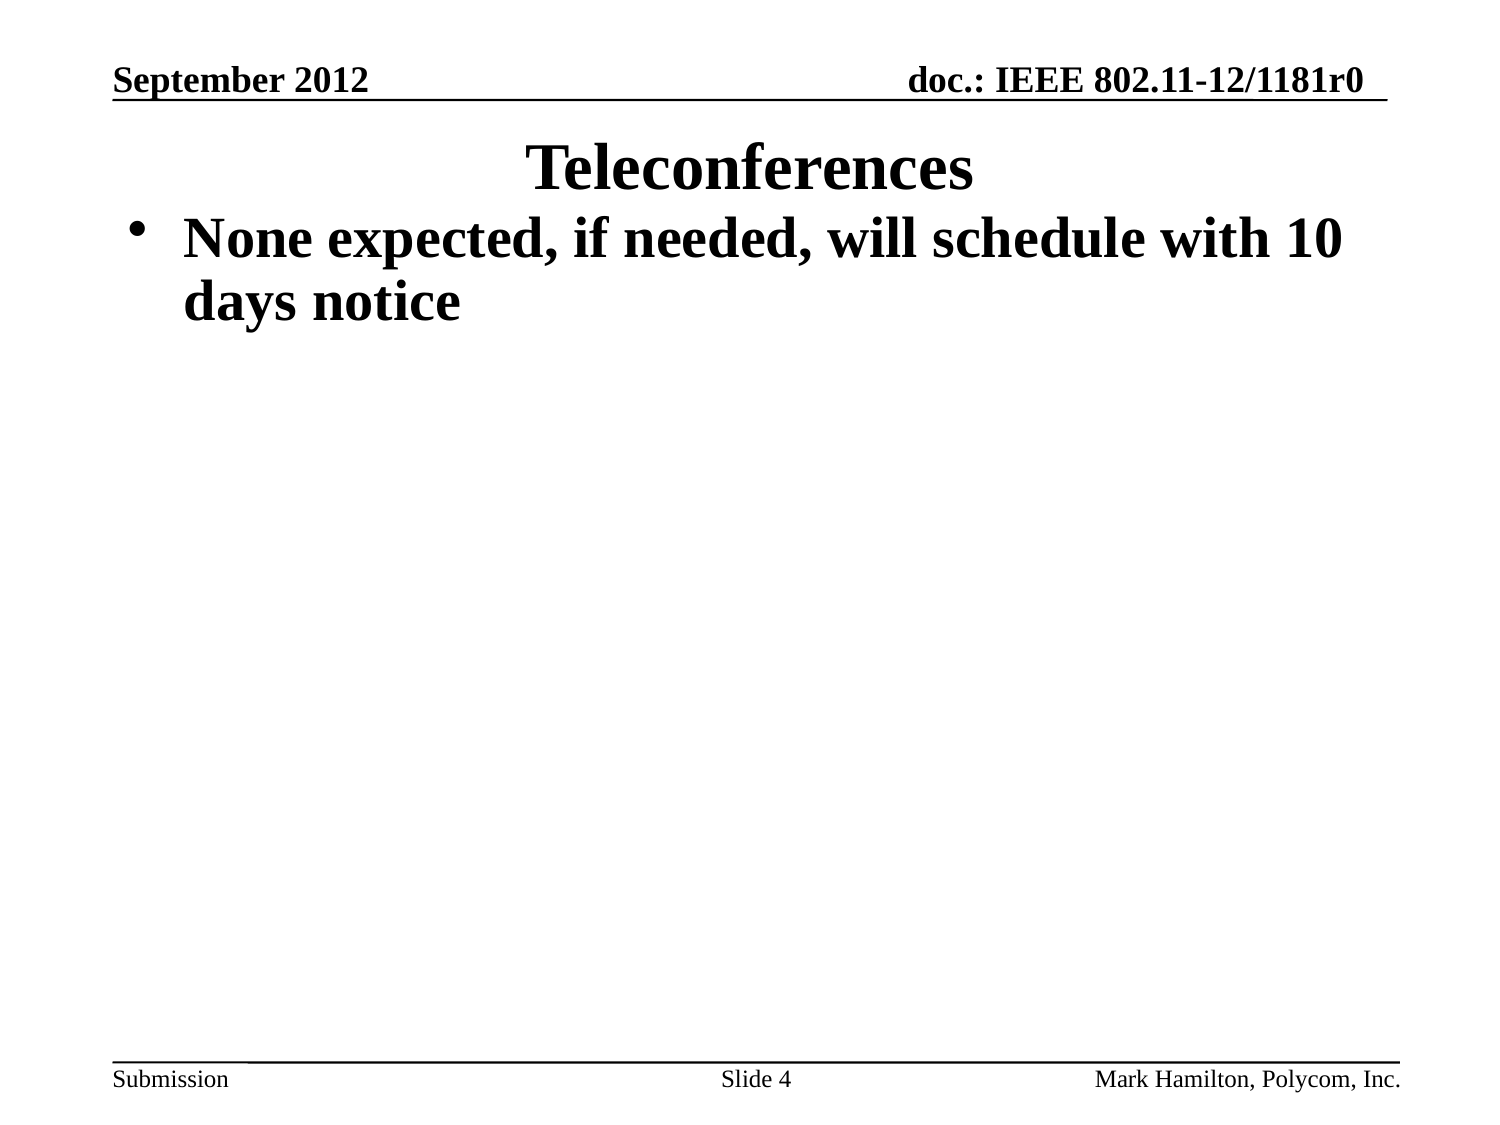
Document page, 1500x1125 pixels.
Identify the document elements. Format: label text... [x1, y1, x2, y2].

footer Mark Hamilton, Polycom, Inc. [1090, 1061, 1402, 1093]
list None expected, if needed, will schedule with 10 days notice [112, 199, 1388, 938]
title Teleconferences [112, 112, 1388, 199]
slide_number Slide 4 [712, 1061, 800, 1093]
